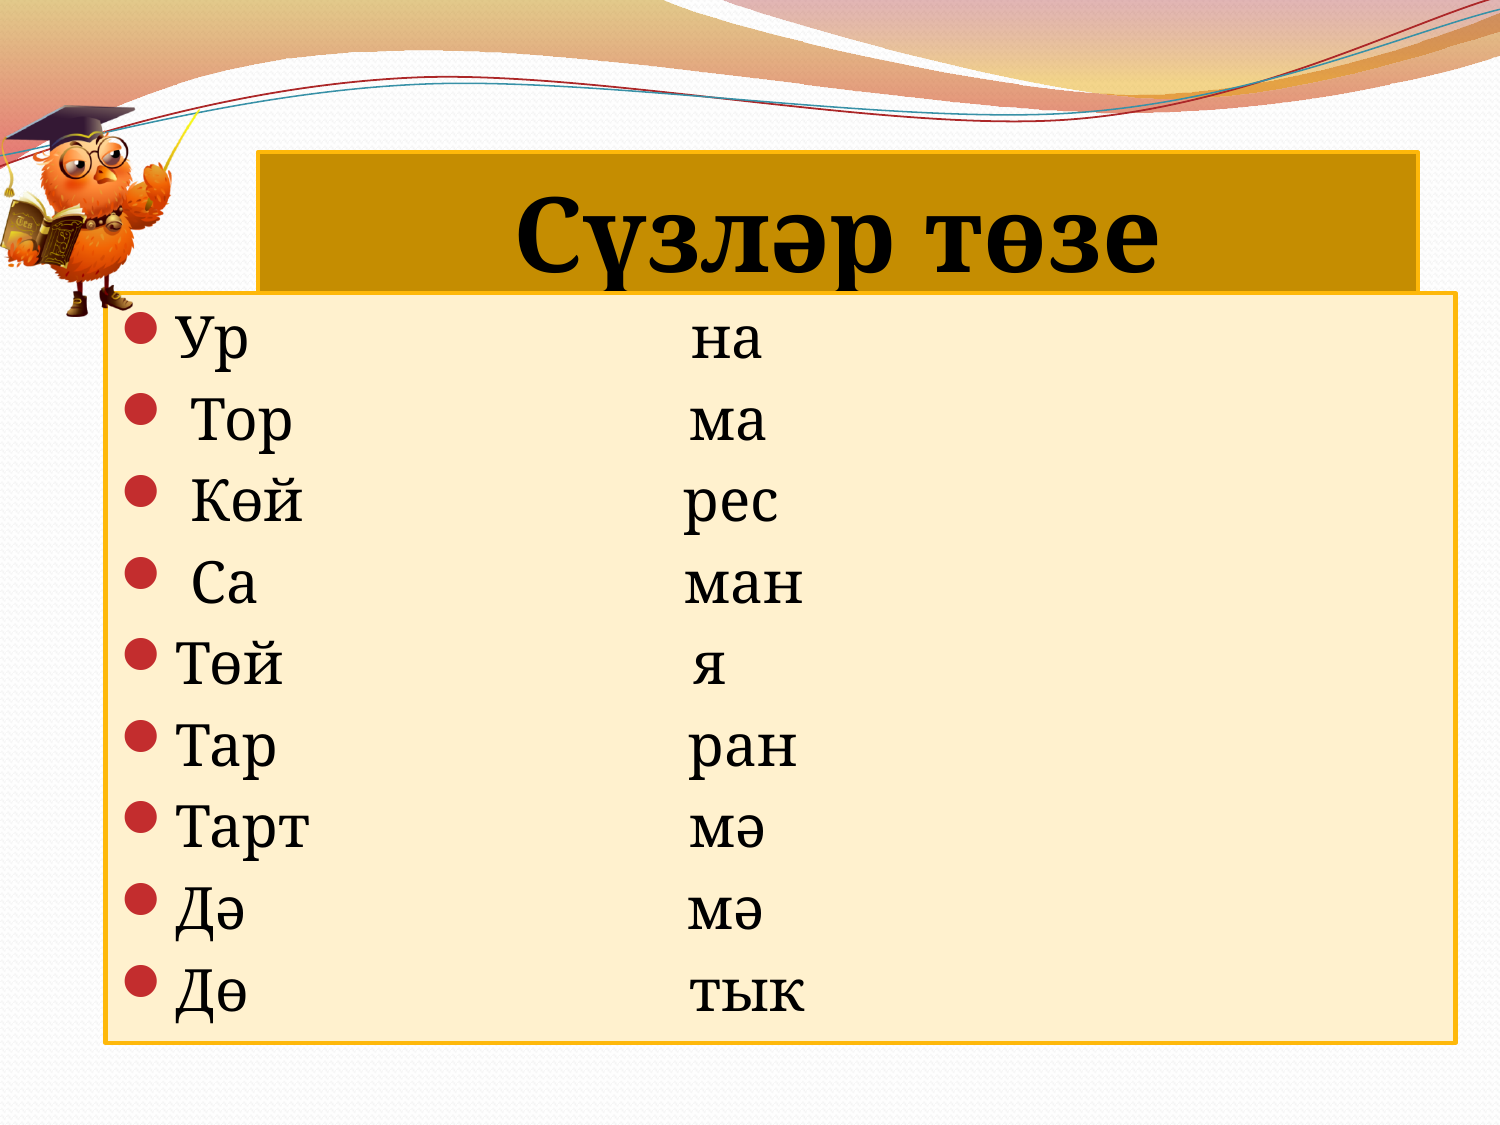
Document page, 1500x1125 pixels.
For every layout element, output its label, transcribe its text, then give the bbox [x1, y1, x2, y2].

title Сүзләр төзе [256, 150, 1420, 291]
list Ур на Тор ма Көй рес Са ман Төй я Тар ран Тарт мә Дә мә Дө тык [103, 291, 1458, 1045]
picture [0, 105, 200, 317]
